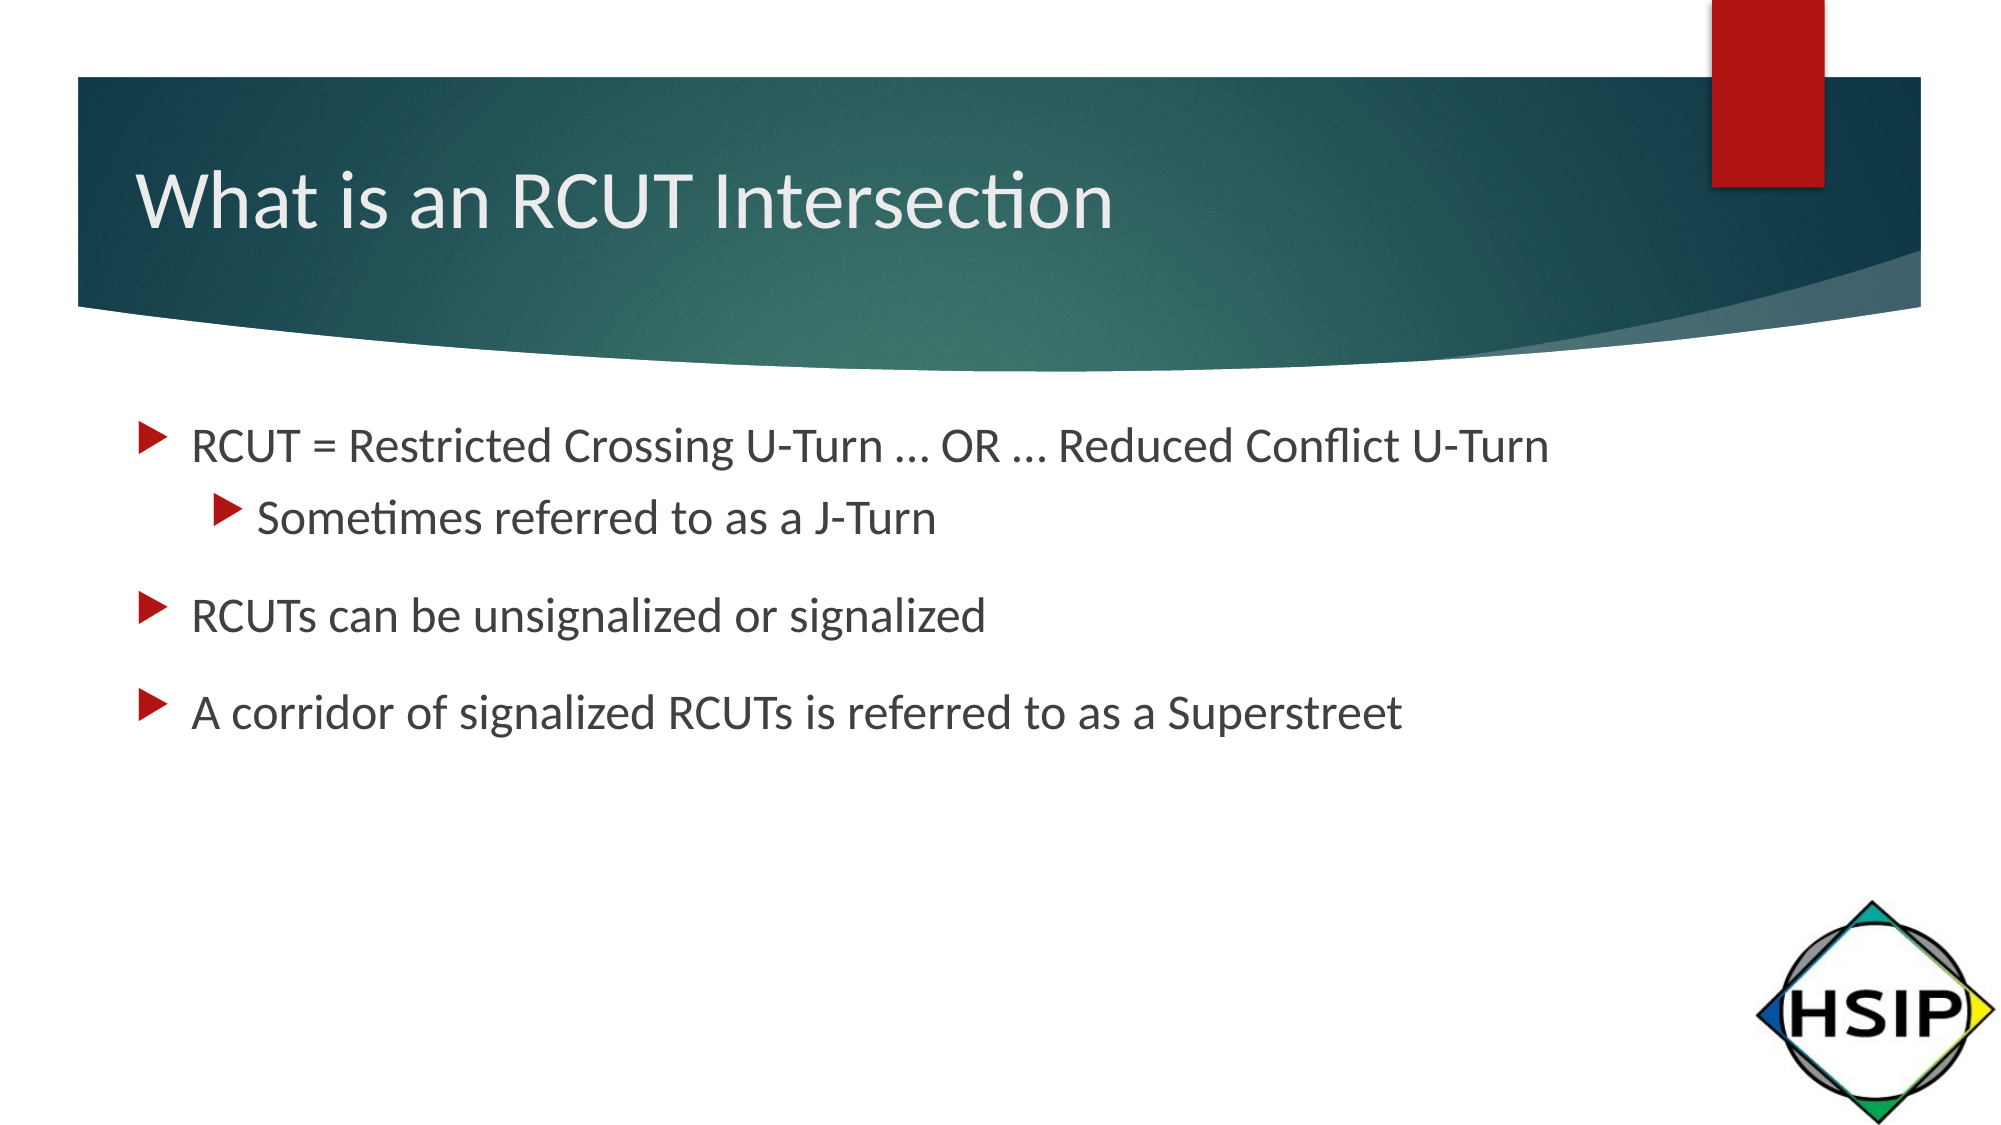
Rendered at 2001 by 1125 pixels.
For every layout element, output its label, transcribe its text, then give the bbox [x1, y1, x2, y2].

list RCUT = Restricted Crossing U-Turn … OR … Reduced Conflict U-Turn Sometimes referred to as a J-Turn RCUTs can be unsignalized or signalized A corridor of signalized RCUTs is referred to as a Superstreet [120, 404, 1680, 1095]
title What is an RCUT Intersection [120, 90, 1680, 300]
picture [1755, 899, 1997, 1125]
